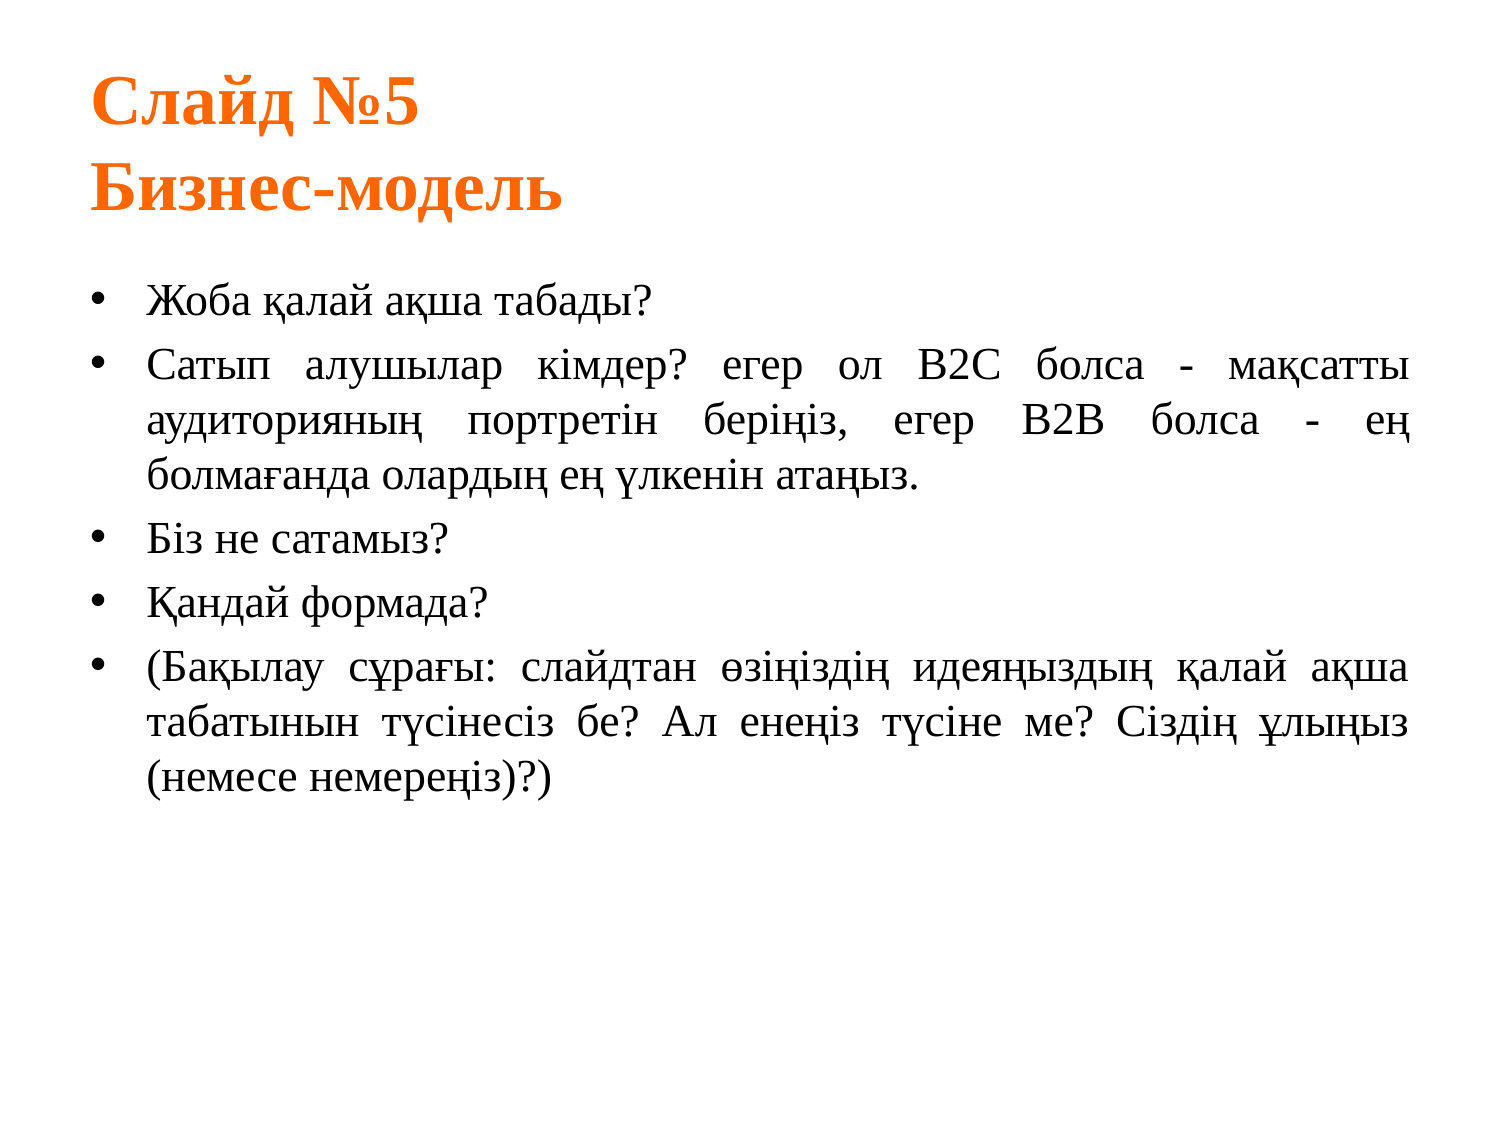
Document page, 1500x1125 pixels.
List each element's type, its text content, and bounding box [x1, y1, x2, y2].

list Жоба қалай ақша табады? Сатып алушылар кімдер? егер ол B2C болса - мақсатты аудиторияның портретін беріңіз, егер B2B болса - ең болмағанда олардың ең үлкенін атаңыз. Біз не сатамыз? Қандай формада? (Бақылау сұрағы: слайдтан өзіңіздің идеяңыздың қалай ақша табатынын түсінесіз бе? Ал енеңіз түсіне ме? Сіздің ұлыңыз (немесе немереңіз)?) [75, 262, 1425, 1005]
title Слайд №5 Бизнес-модель [75, 45, 1425, 233]
